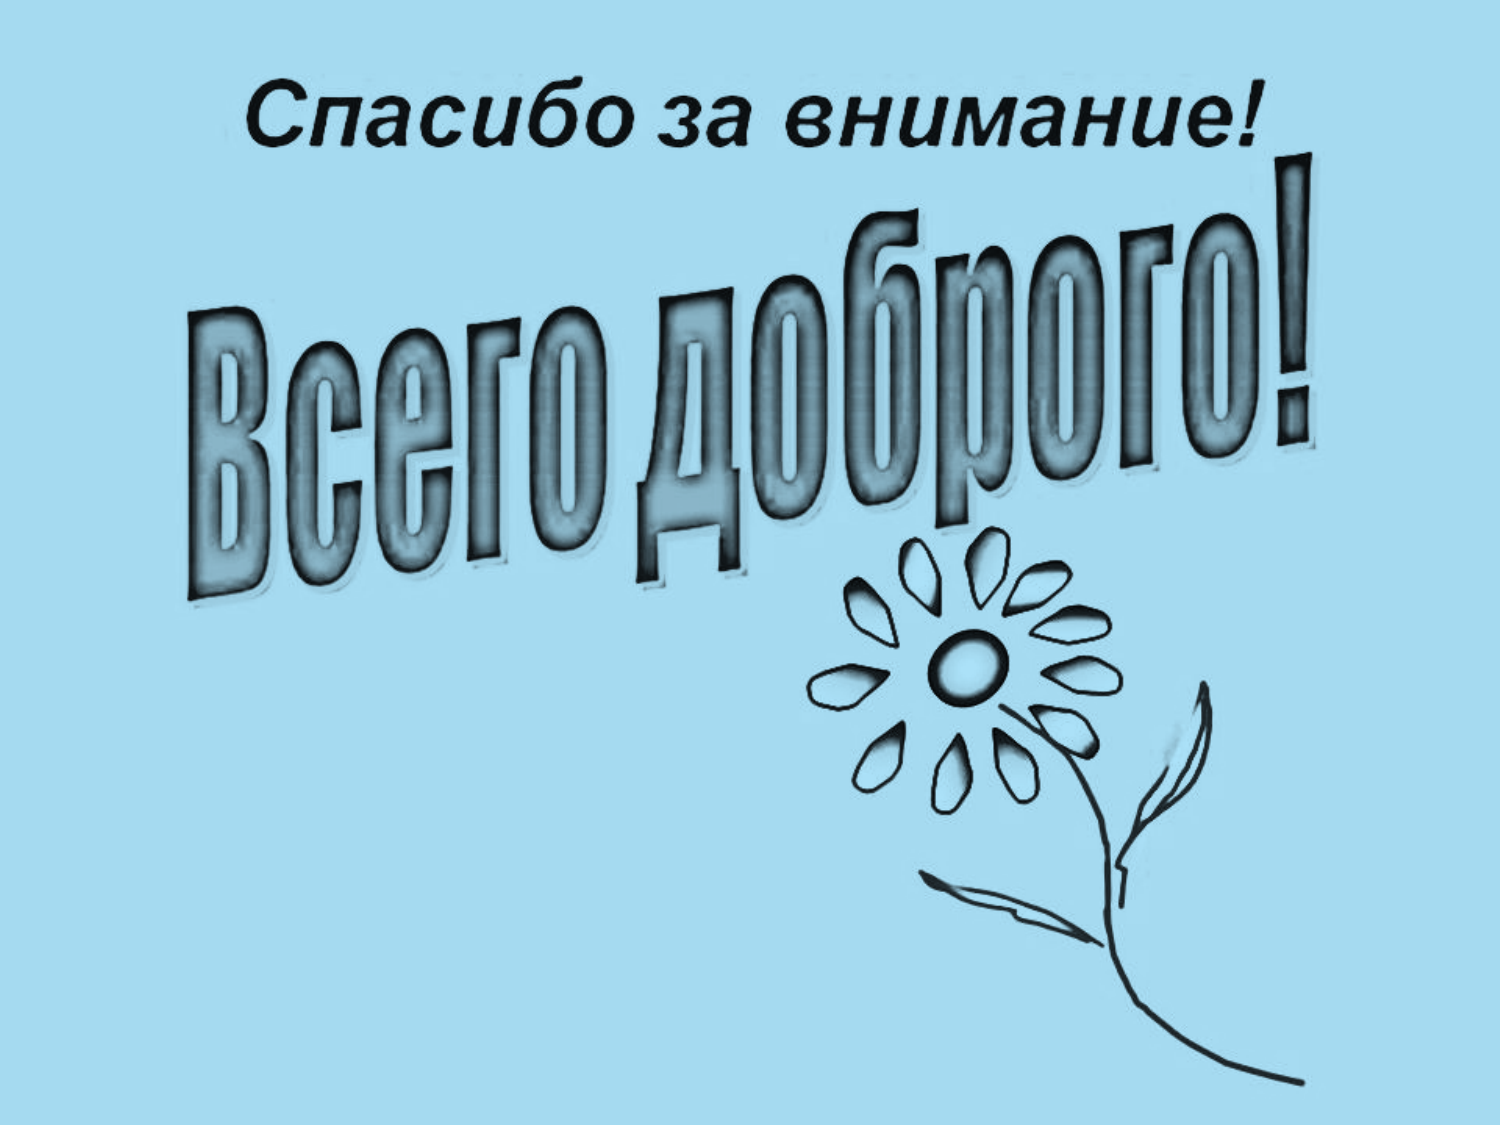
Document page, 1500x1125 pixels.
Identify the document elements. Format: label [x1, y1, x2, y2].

list [0, 0, 1500, 1125]
